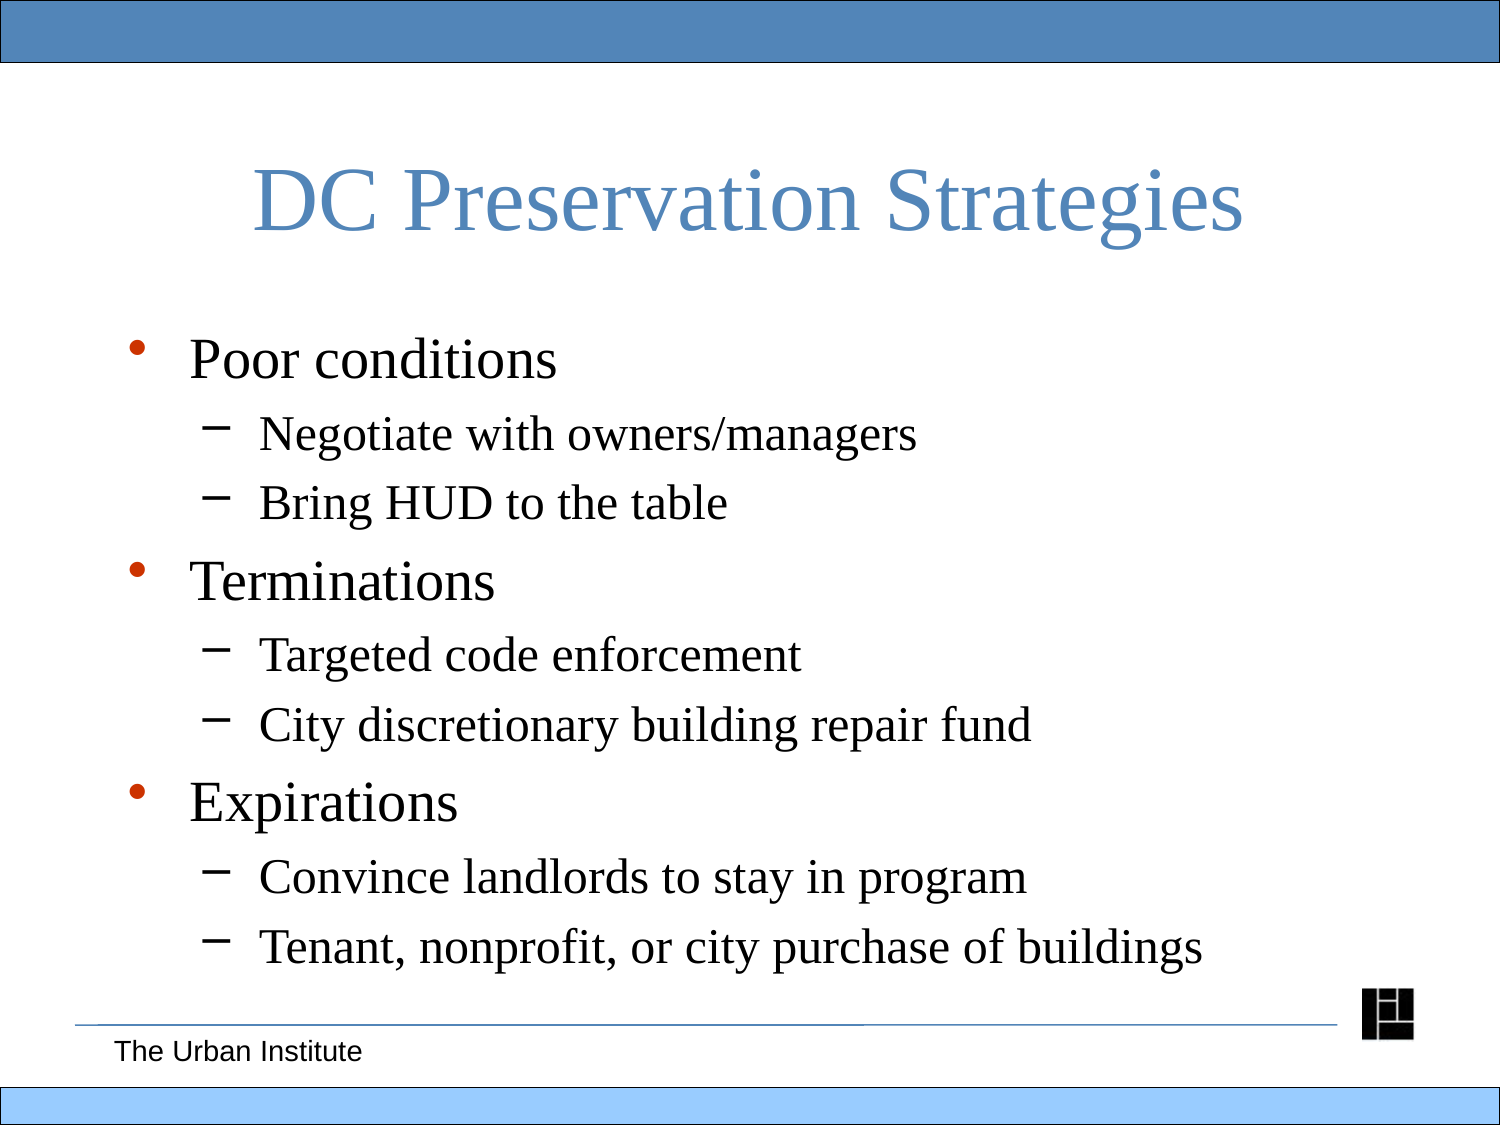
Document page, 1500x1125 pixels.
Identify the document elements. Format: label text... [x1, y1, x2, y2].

picture [1362, 987, 1416, 1042]
list Poor conditions Negotiate with owners/managers Bring HUD to the table Terminations Targeted code enforcement City discretionary building repair fund Expirations Convince landlords to stay in program Tenant, nonprofit, or city purchase of buildings [112, 312, 1388, 988]
title DC Preservation Strategies [112, 99, 1388, 288]
